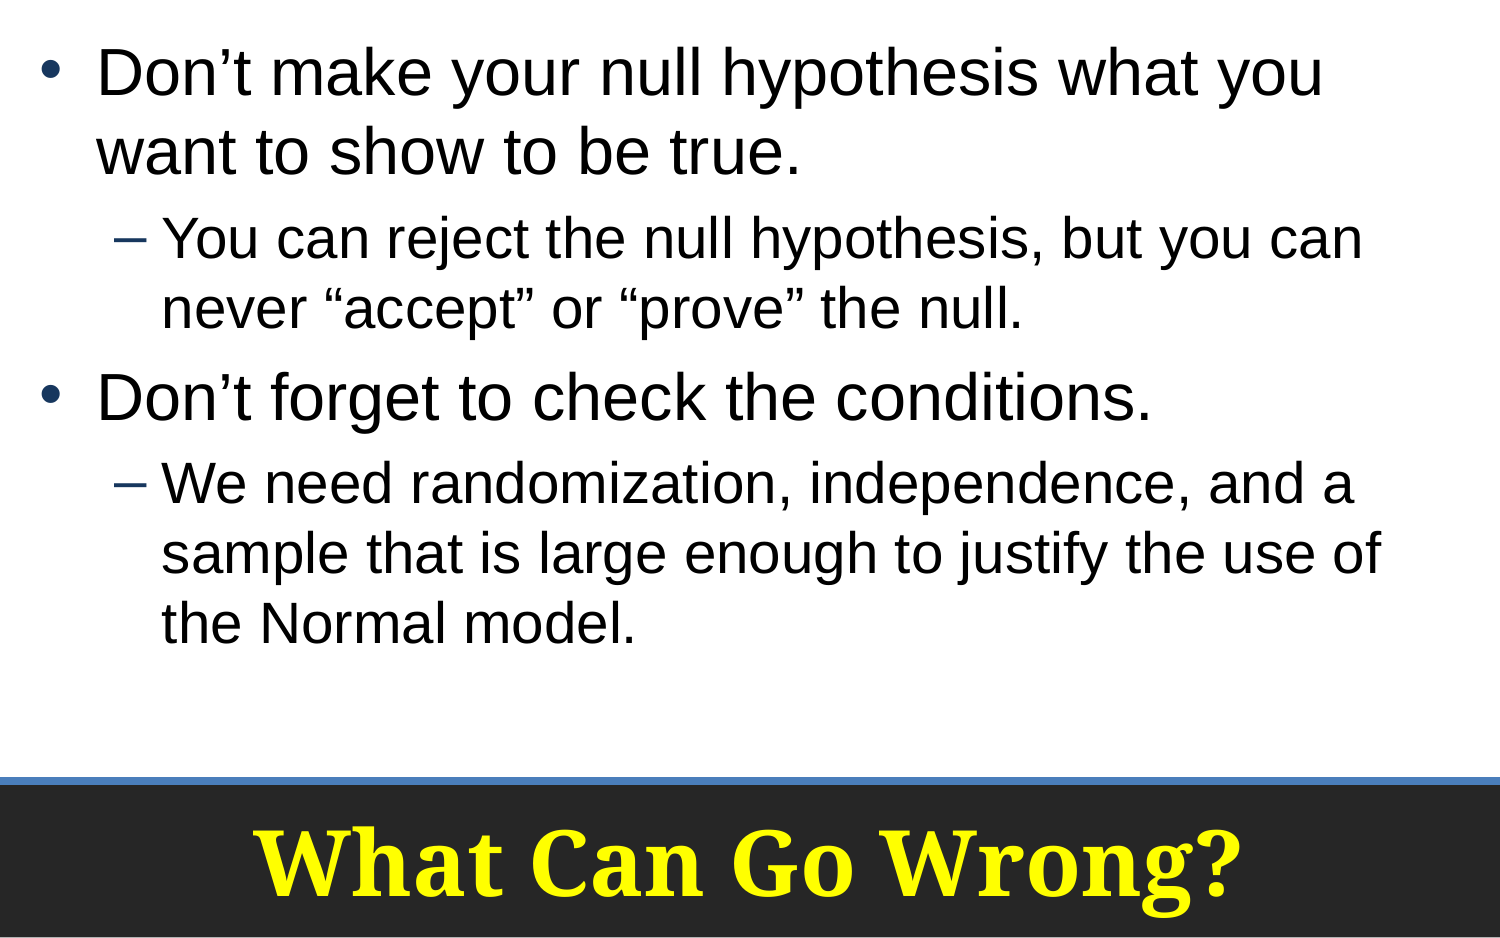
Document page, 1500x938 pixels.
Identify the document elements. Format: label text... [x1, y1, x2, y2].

title What Can Go Wrong? [37, 781, 1463, 938]
list Don’t make your null hypothesis what you want to show to be true. You can reject the null hypothesis, but you can never “accept” or “prove” the null. Don’t forget to check the conditions. We need randomization, independence, and a sample that is large enough to justify the use of the Normal model. [24, 20, 1475, 761]
